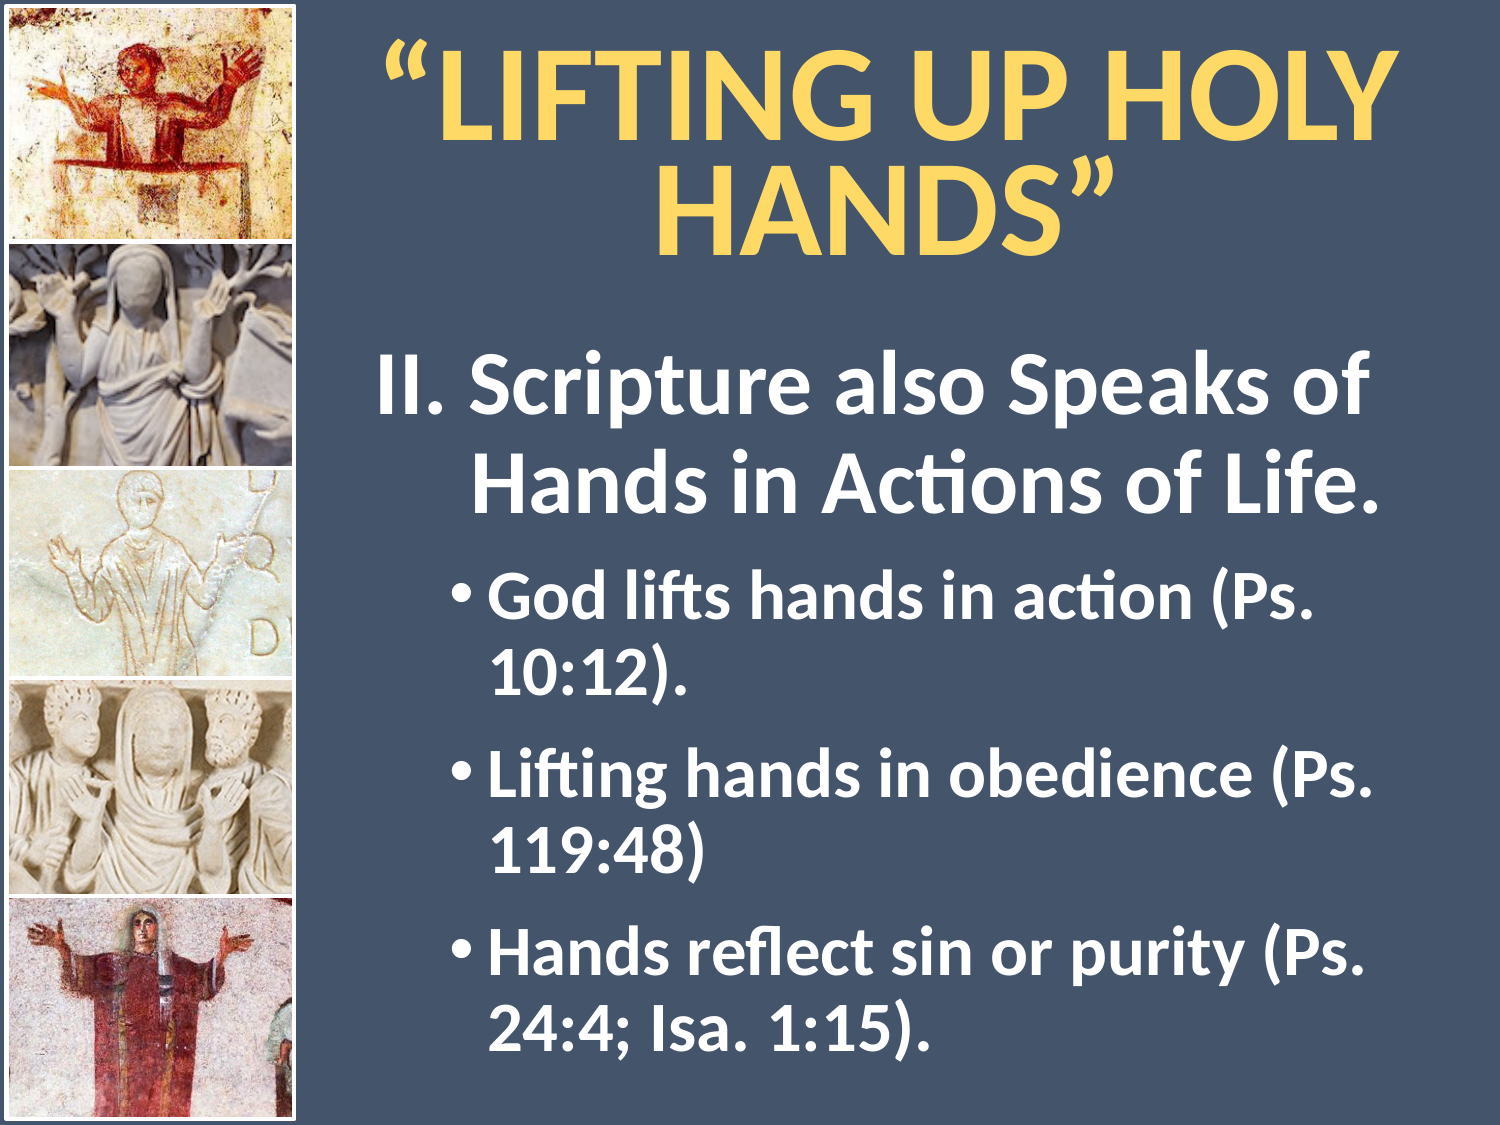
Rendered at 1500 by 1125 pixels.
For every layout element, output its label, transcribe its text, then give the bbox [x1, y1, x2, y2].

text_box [8, 7, 293, 1118]
list II. Scripture also Speaks of Hands in Actions of Life. God lifts hands in action (Ps. 10:12). Lifting hands in obedience (Ps. 119:48) Hands reflect sin or purity (Ps. 24:4; Isa. 1:15). [360, 328, 1417, 1125]
text_box “Lifting up Holy Hands” [359, 40, 1417, 287]
